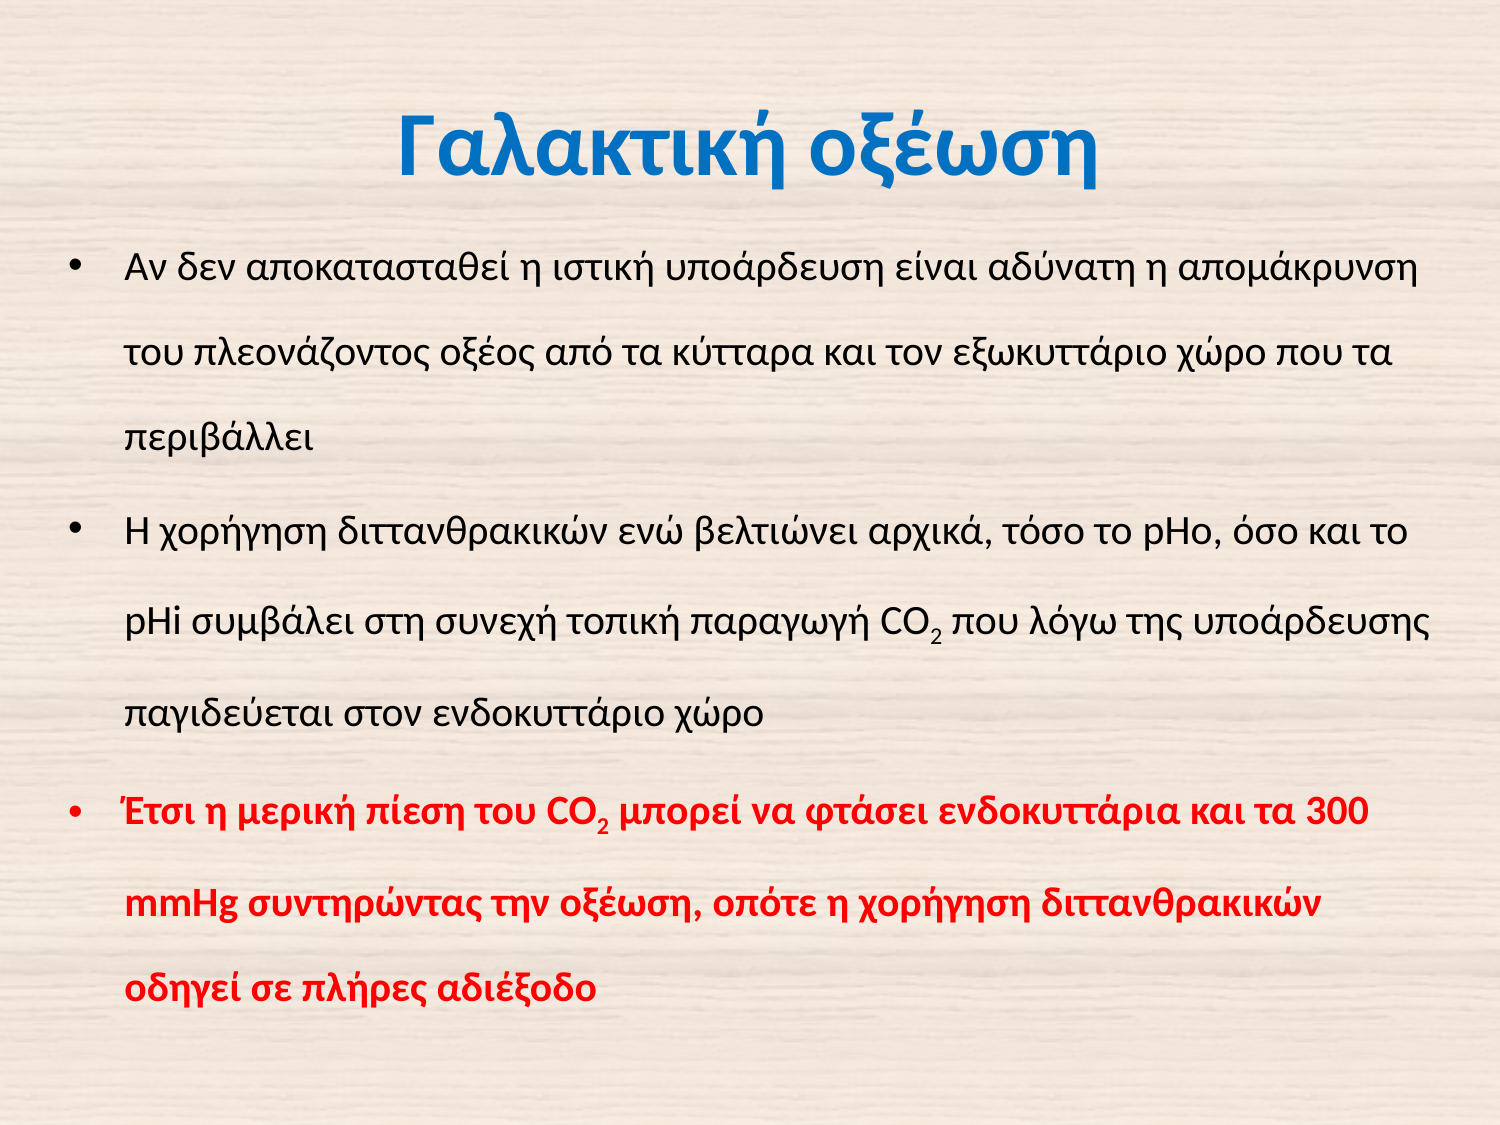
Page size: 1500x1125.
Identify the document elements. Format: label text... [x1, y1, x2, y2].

list Αν δεν αποκατασταθεί η ιστική υποάρδευση είναι αδύνατη η απομάκρυνση του πλεονάζοντος οξέος από τα κύτταρα και τον εξωκυττάριο χώρο που τα περιβάλλει Η χορήγηση διττανθρακικών ενώ βελτιώνει αρχικά, τόσο το pHo, όσο και το pHi συμβάλει στη συνεχή τοπική παραγωγή CO2 που λόγω της υποάρδευσης παγιδεύεται στον ενδοκυττάριο χώρο Έτσι η μερική πίεση του CO2 μπορεί να φτάσει ενδοκυττάρια και τα 300 mmHg συντηρώντας την οξέωση, οπότε η χορήγηση διττανθρακικών οδηγεί σε πλήρες αδιέξοδο [52, 196, 1448, 1059]
title Γαλακτική οξέωση [74, 44, 1426, 196]
